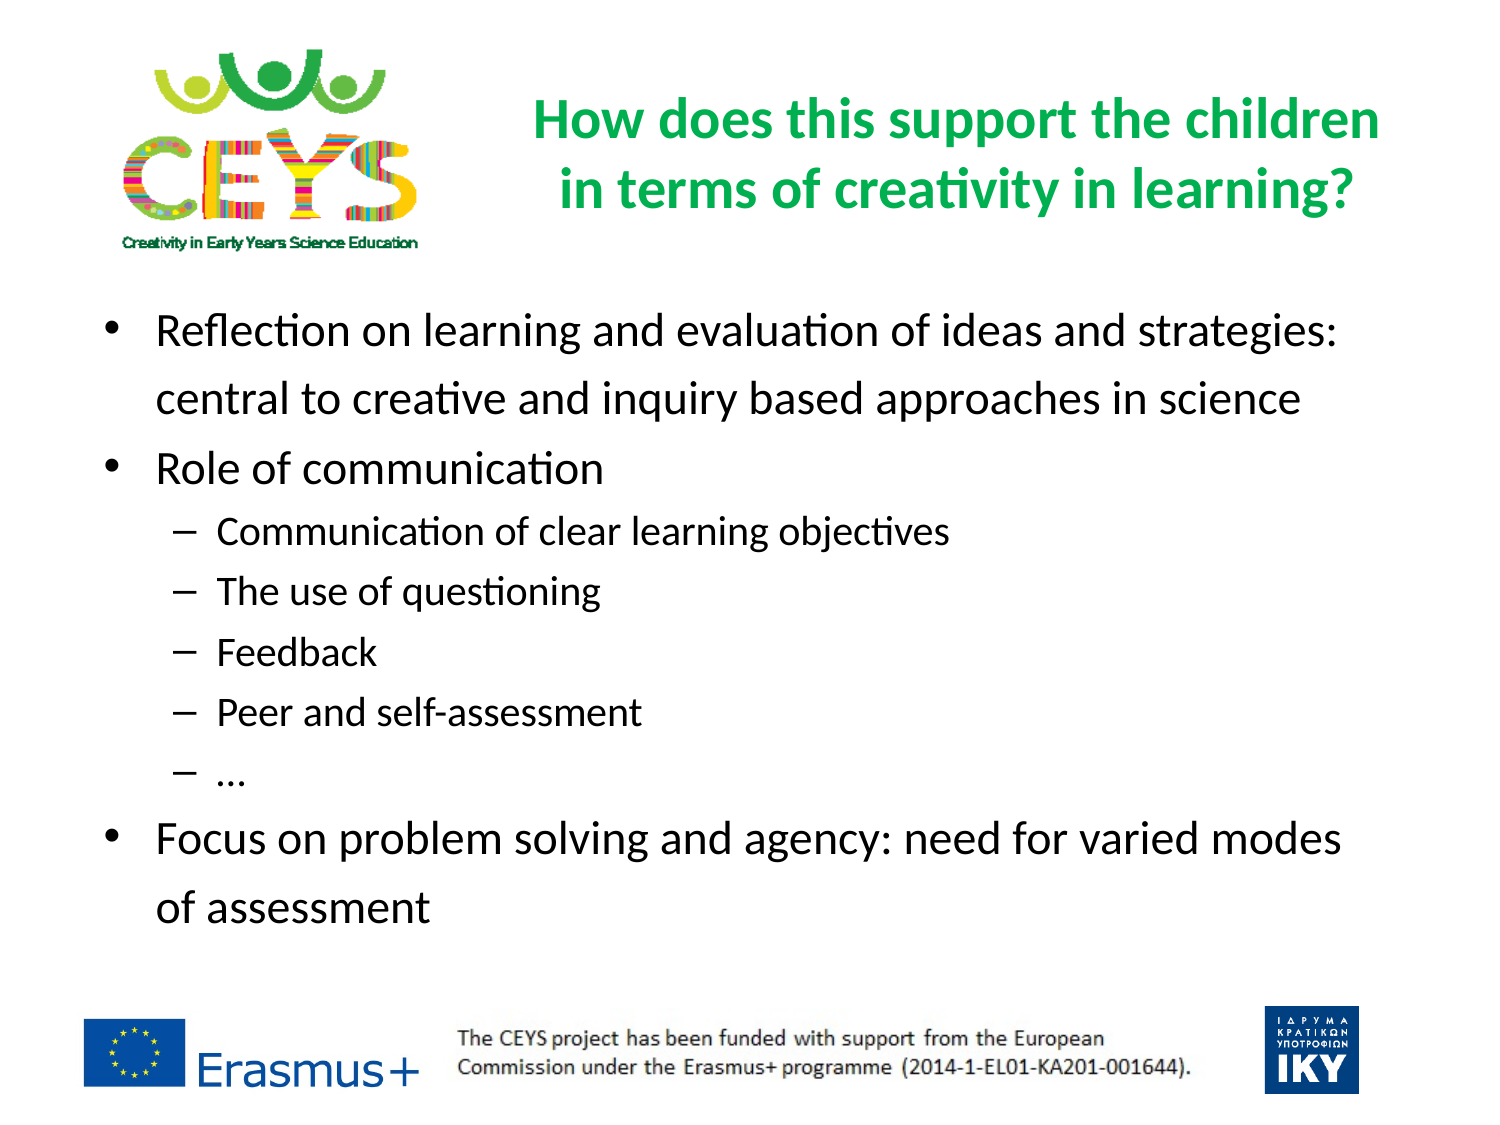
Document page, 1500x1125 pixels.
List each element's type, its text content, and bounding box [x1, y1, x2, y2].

picture [64, 999, 438, 1106]
list Reflection on learning and evaluation of ideas and strategies: central to creative and inquiry based approaches in science Role of communication Communication of clear learning objectives The use of questioning Feedback Peer and self-assessment … Focus on problem solving and agency: need for varied modes of assessment [88, 278, 1383, 988]
picture [444, 1008, 1205, 1097]
title How does this support the children in terms of creativity in learning? [490, 45, 1425, 256]
picture [1264, 1005, 1359, 1094]
